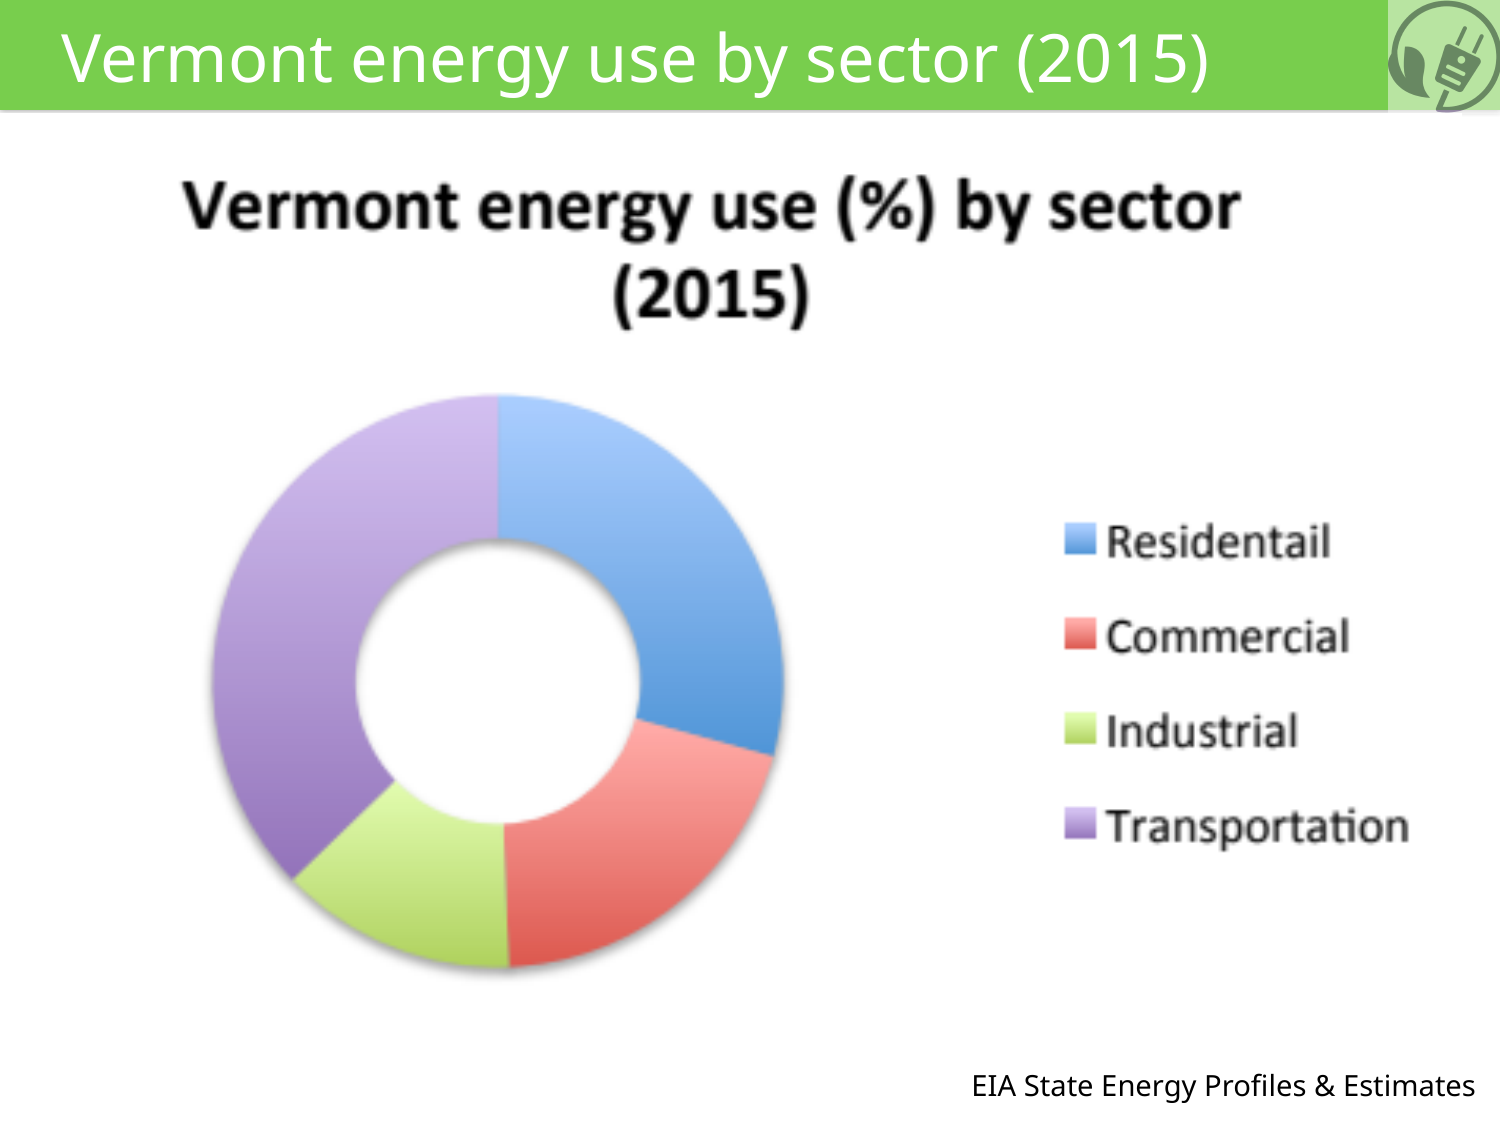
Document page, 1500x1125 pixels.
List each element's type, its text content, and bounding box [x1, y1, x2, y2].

text_box Vermont energy use by sector (2015) [47, 8, 1226, 103]
text_box [0, 0, 1385, 111]
picture [0, 0, 1500, 1017]
text_box EIA State Energy Profiles & Estimates [956, 1060, 1492, 1110]
